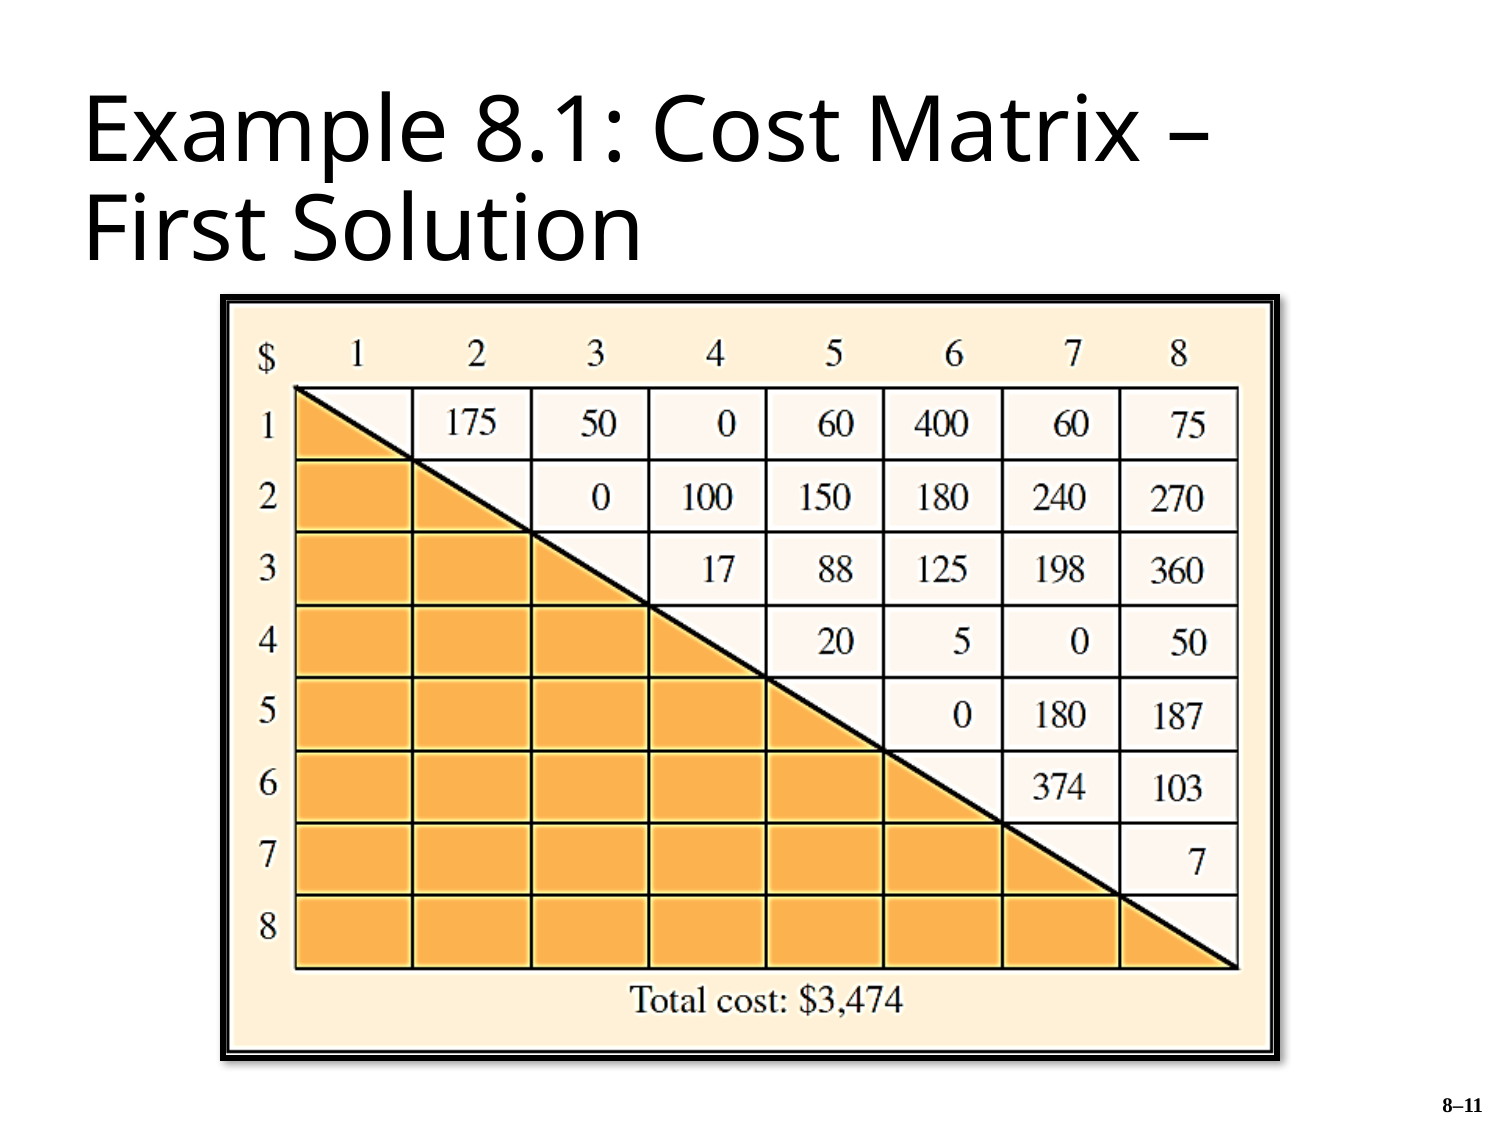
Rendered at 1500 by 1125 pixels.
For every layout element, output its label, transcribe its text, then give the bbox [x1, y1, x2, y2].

picture [225, 299, 1275, 1055]
title Example 8.1: Cost Matrix – First Solution [66, 99, 1404, 263]
